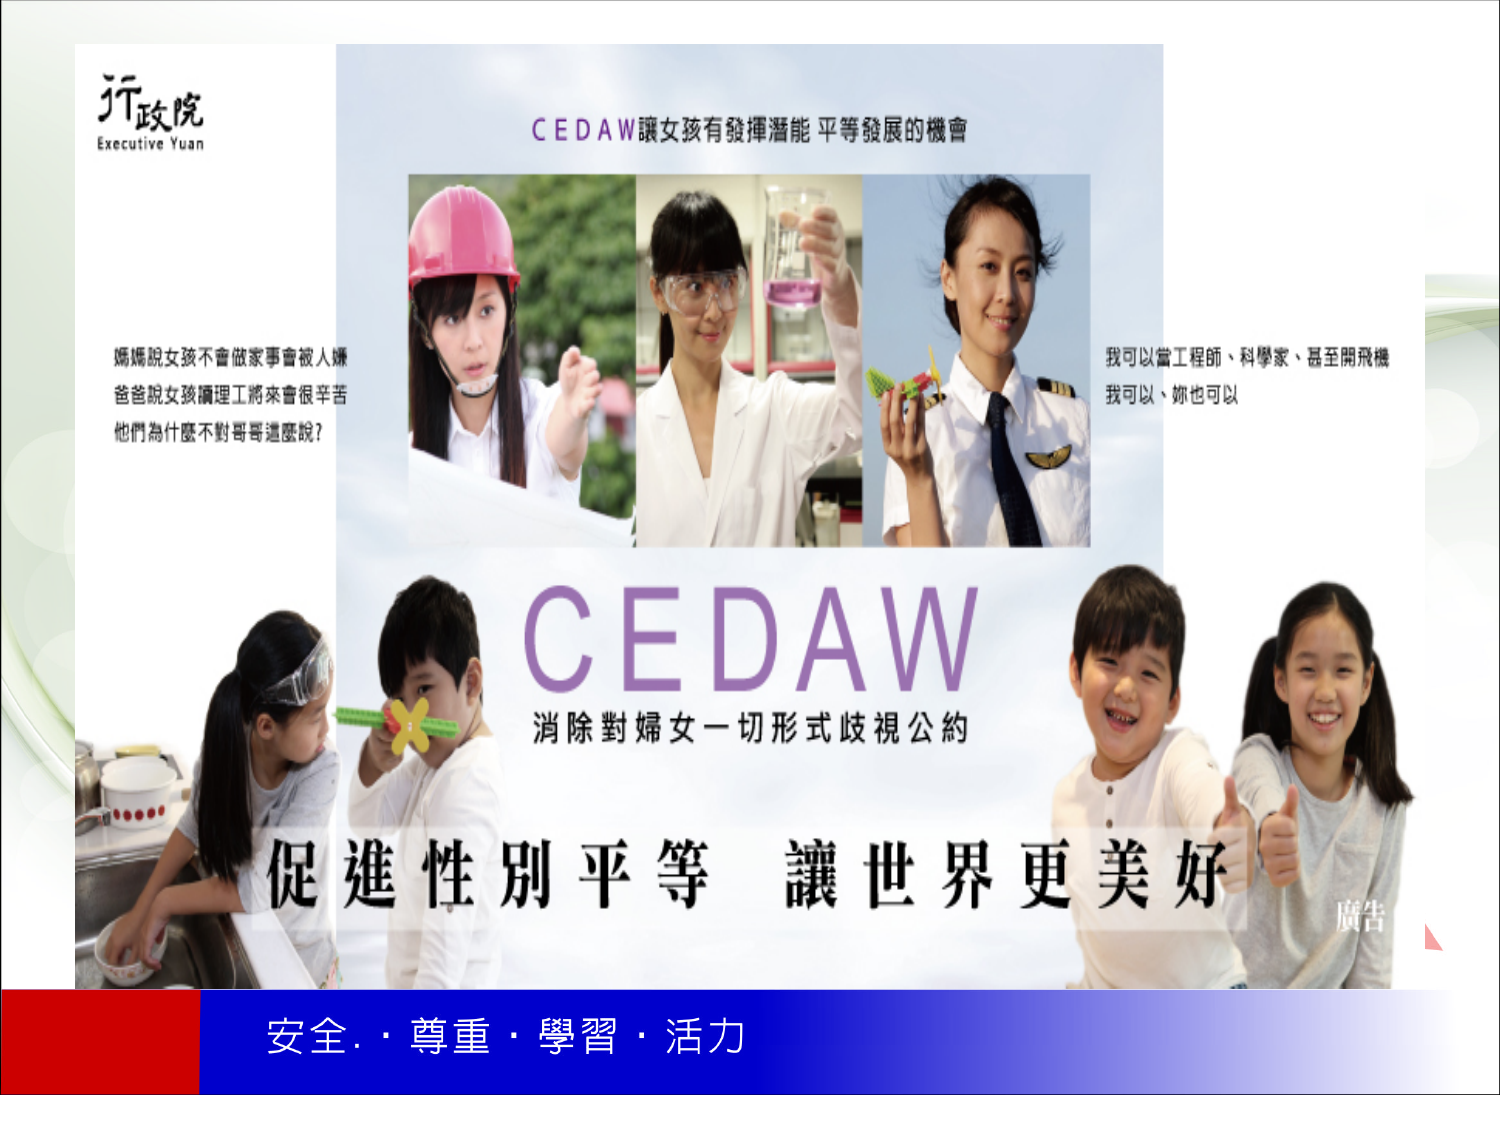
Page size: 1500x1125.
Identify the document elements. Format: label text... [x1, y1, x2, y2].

list (學生學習成果、學生學習表現分析等) [75, 997, 1425, 1005]
picture [0, 0, 1500, 1095]
